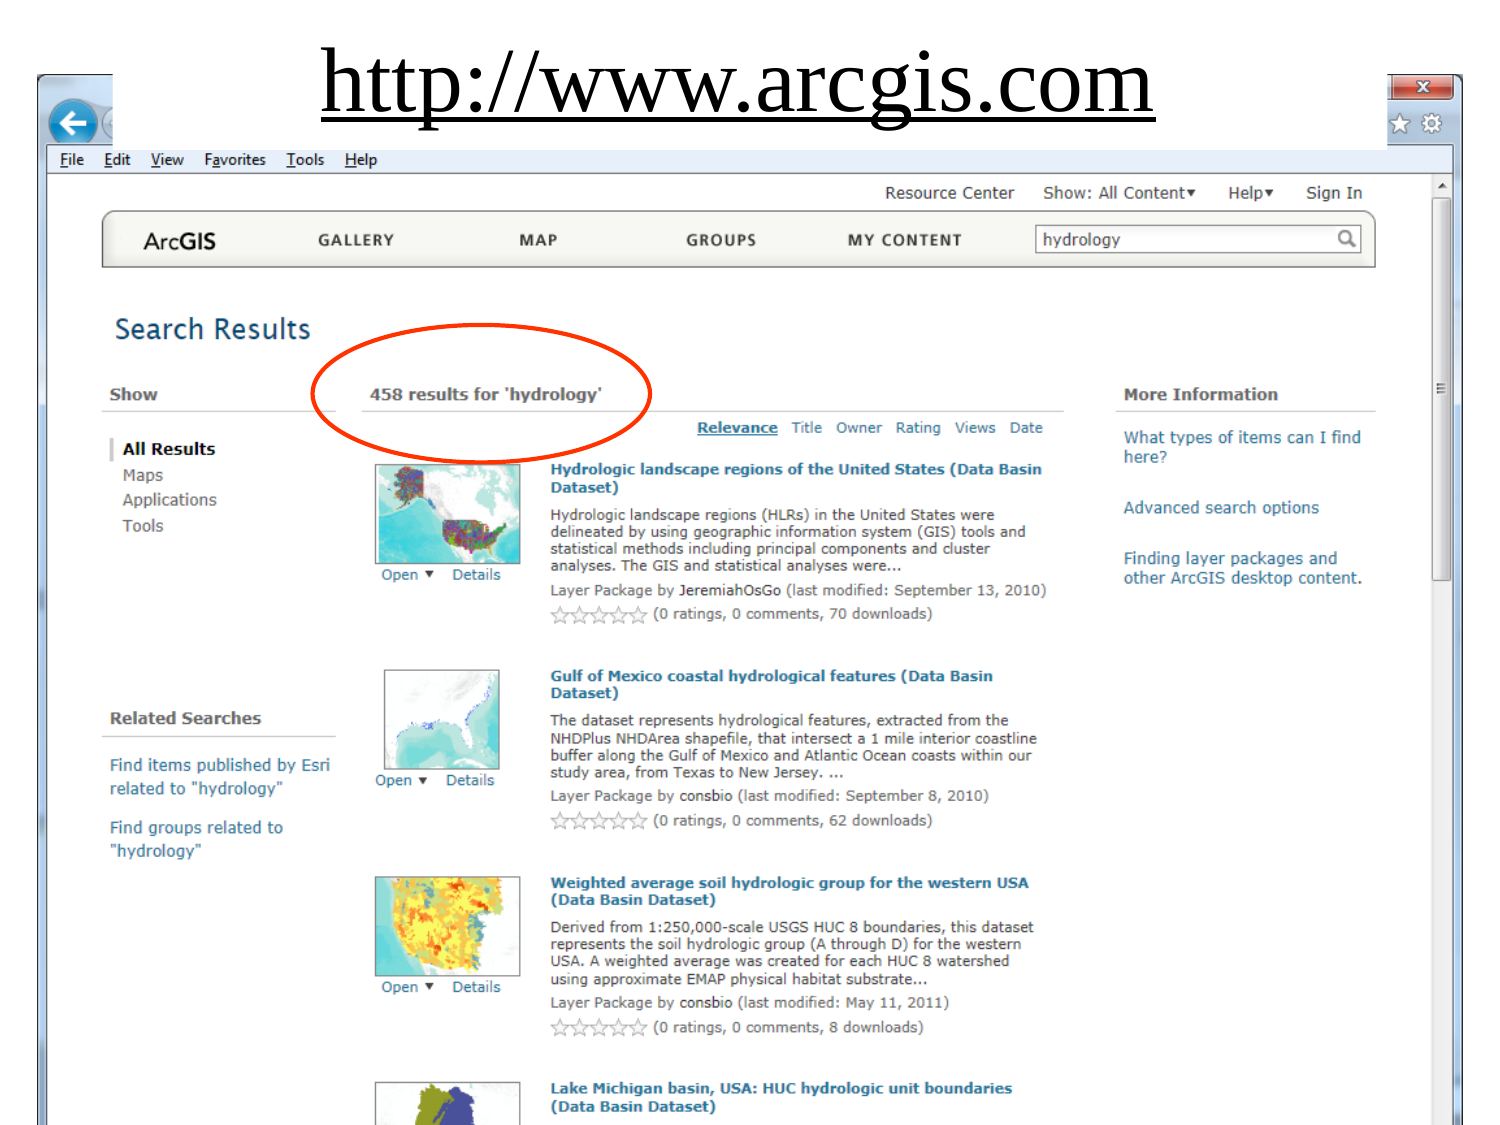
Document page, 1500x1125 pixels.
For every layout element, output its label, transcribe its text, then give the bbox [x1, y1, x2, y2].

title http://www.arcgis.com [112, 0, 1388, 73]
picture [37, 74, 1463, 1125]
